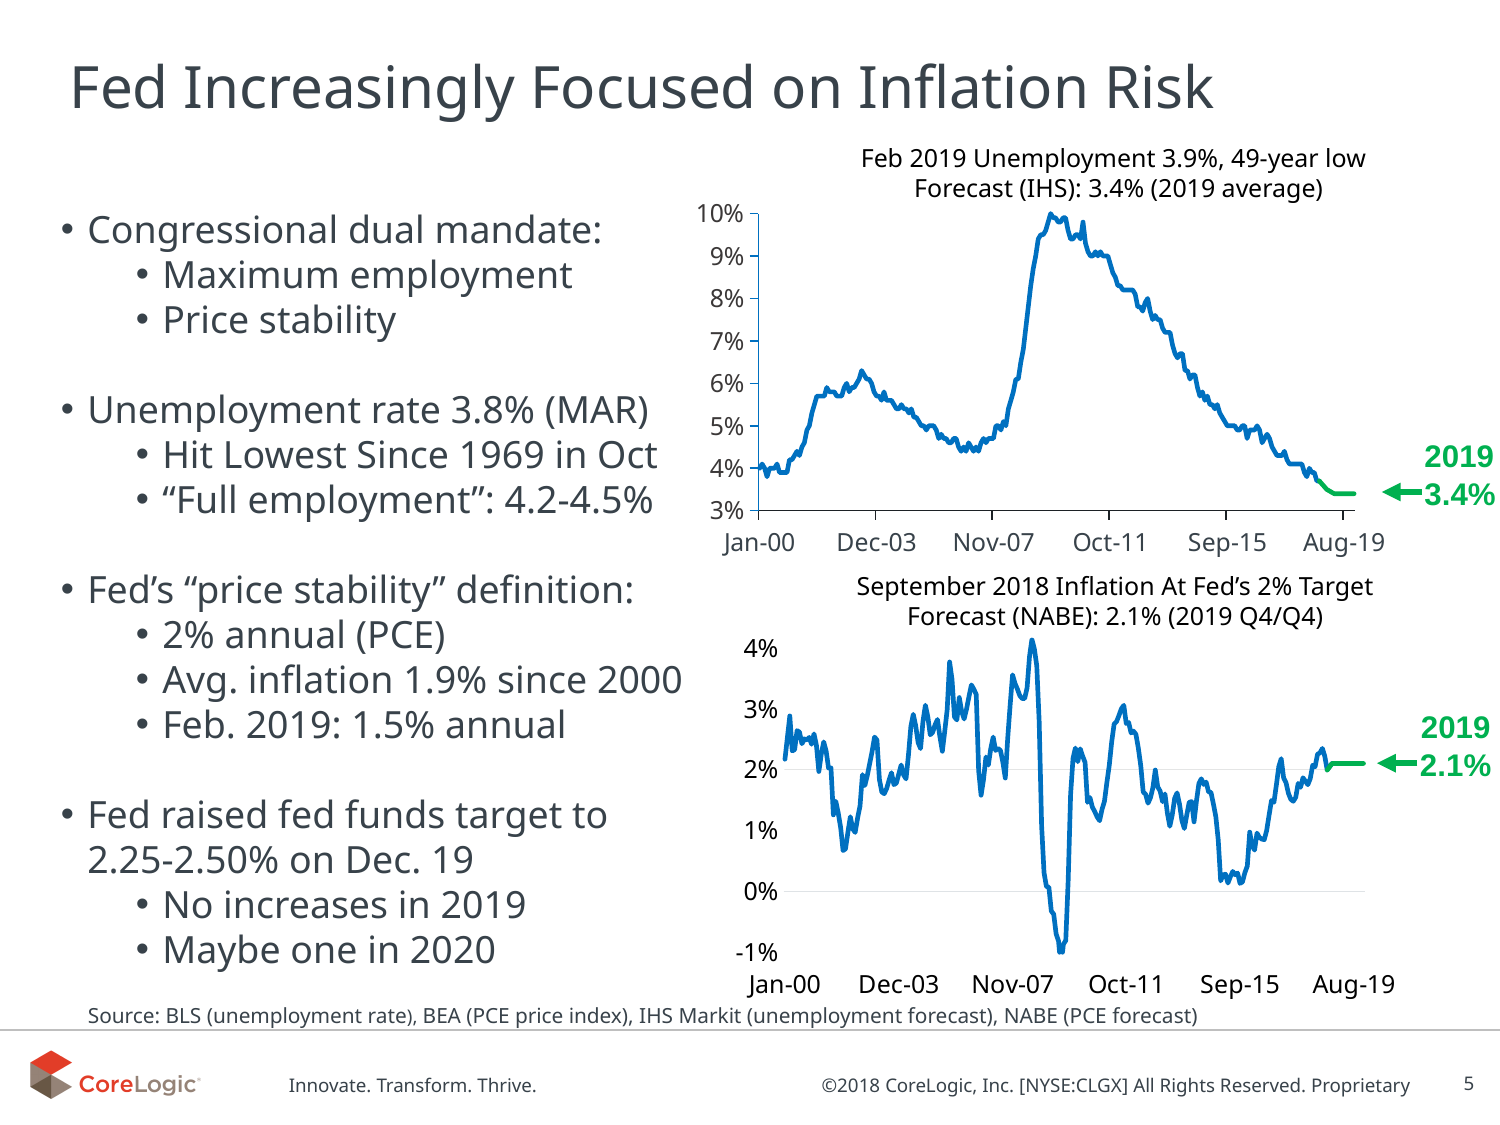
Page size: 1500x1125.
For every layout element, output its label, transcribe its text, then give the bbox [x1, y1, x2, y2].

text_box Source: BLS (unemployment rate), BEA (PCE price index), IHS Markit (unemployment forecast), NABE (PCE forecast) [714, 994, 1427, 1035]
chart [713, 599, 1415, 1002]
chart [695, 189, 1424, 561]
text_box Fed Increasingly Focused on Inflation Risk [62, 26, 1464, 128]
text_box Feb 2019 Unemployment 3.9%, 49-year low Forecast (IHS): 3.4% (2019 average) [763, 134, 1423, 187]
text_box Congressional dual mandate: Maximum employment Price stability Unemployment rate 3.8% (MAR) Hit Lowest Since 1969 in Oct “Full employment”: 4.2-4.5% Fed’s “price stability” definition: 2% annual (PCE) Avg. inflation 1.9% since 2000 Feb. 2019: 1.5% annual Fed raised fed funds target to 2.25-2.50% on Dec. 19 No increases in 2019 Maybe one in 2020 [46, 198, 714, 1069]
text_box 2019 2.1% [1420, 700, 1500, 790]
text_box September 2018 Inflation At Fed’s 2% Target Forecast (NABE): 2.1% (2019 Q4/Q4) [830, 569, 1401, 598]
picture [14, 1034, 212, 1115]
text_box 2019 3.4% [1429, 429, 1500, 519]
